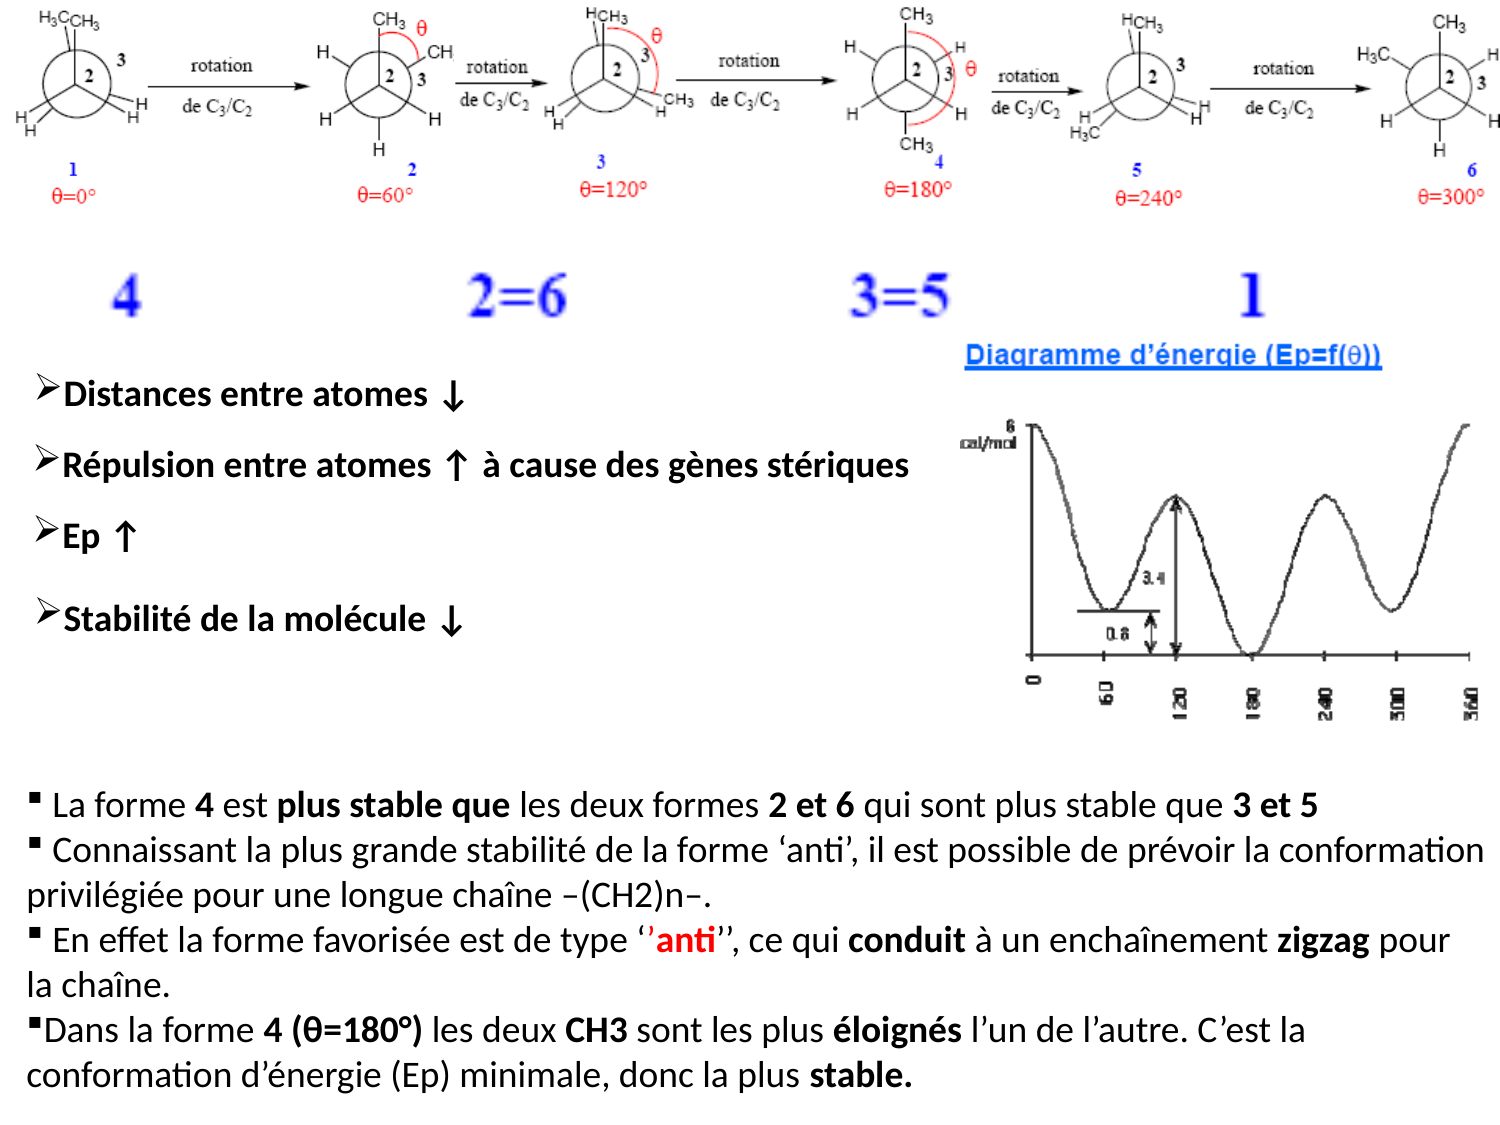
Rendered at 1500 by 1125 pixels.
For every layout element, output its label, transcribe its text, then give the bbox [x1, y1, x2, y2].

text_box La forme 4 est plus stable que les deux formes 2 et 6 qui sont plus stable que 3 et 5 Connaissant la plus grande stabilité de la forme ‘anti’, il est possible de prévoir la conformation privilégiée pour une longue chaîne –(CH2)n–. En effet la forme favorisée est de type ‘’anti’’, ce qui conduit à un enchaînement zigzag pour la chaîne. Dans la forme 4 (θ=180°) les deux CH3 sont les plus éloignés l’un de l’autre. C’est la conformation d’énergie (Ep) minimale, donc la plus stable. [11, 772, 1500, 1103]
text_box Ep ↑ [17, 503, 302, 564]
text_box Stabilité de la molécule ↓ [18, 586, 485, 646]
text_box Distances entre atomes ↓ [18, 361, 486, 422]
text_box Répulsion entre atomes ↑ à cause des gènes stériques [17, 432, 955, 493]
picture [985, 12, 1500, 209]
picture [88, 247, 1500, 736]
picture [11, 0, 977, 217]
